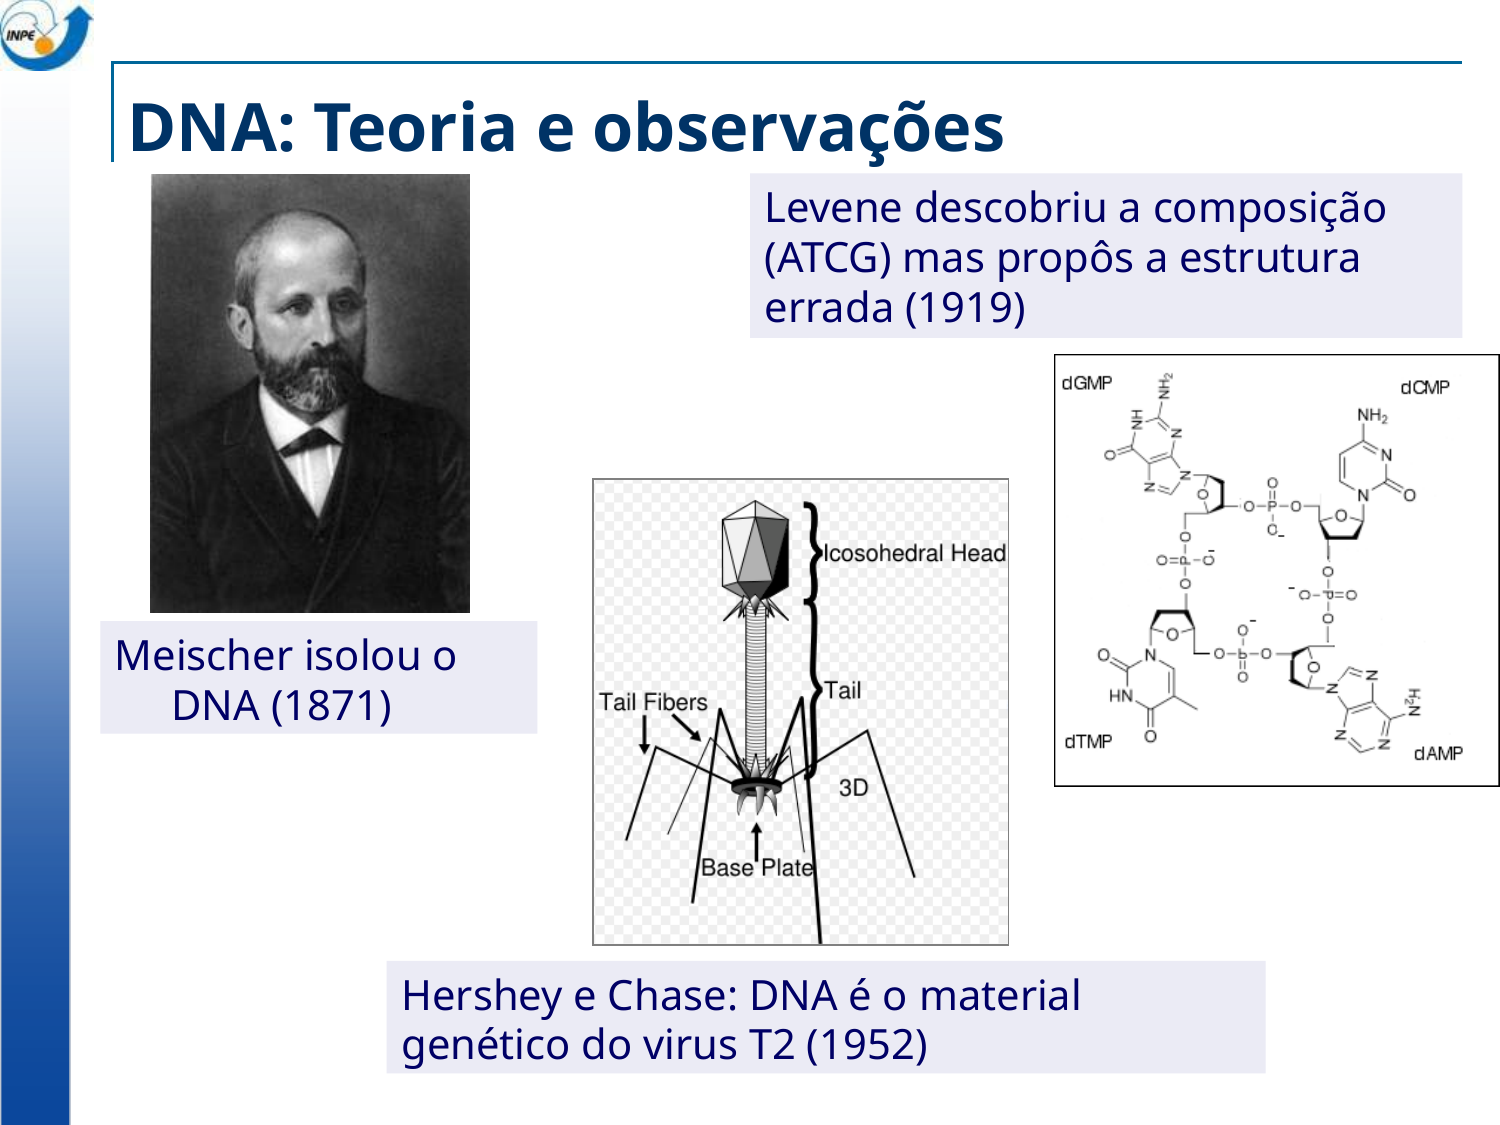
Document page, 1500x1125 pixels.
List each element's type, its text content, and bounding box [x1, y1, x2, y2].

title DNA: Teoria e observações [112, 62, 1450, 188]
picture [149, 174, 470, 613]
picture [593, 479, 1008, 945]
text_box Meischer isolou o DNA (1871) [100, 621, 538, 734]
picture [1054, 353, 1500, 787]
picture [0, 0, 94, 1125]
text_box Levene descobriu a composição (ATCG) mas propôs a estrutura errada (1919) [750, 173, 1463, 338]
text_box Hershey e Chase: DNA é o material genético do virus T2 (1952) [386, 960, 1266, 1074]
